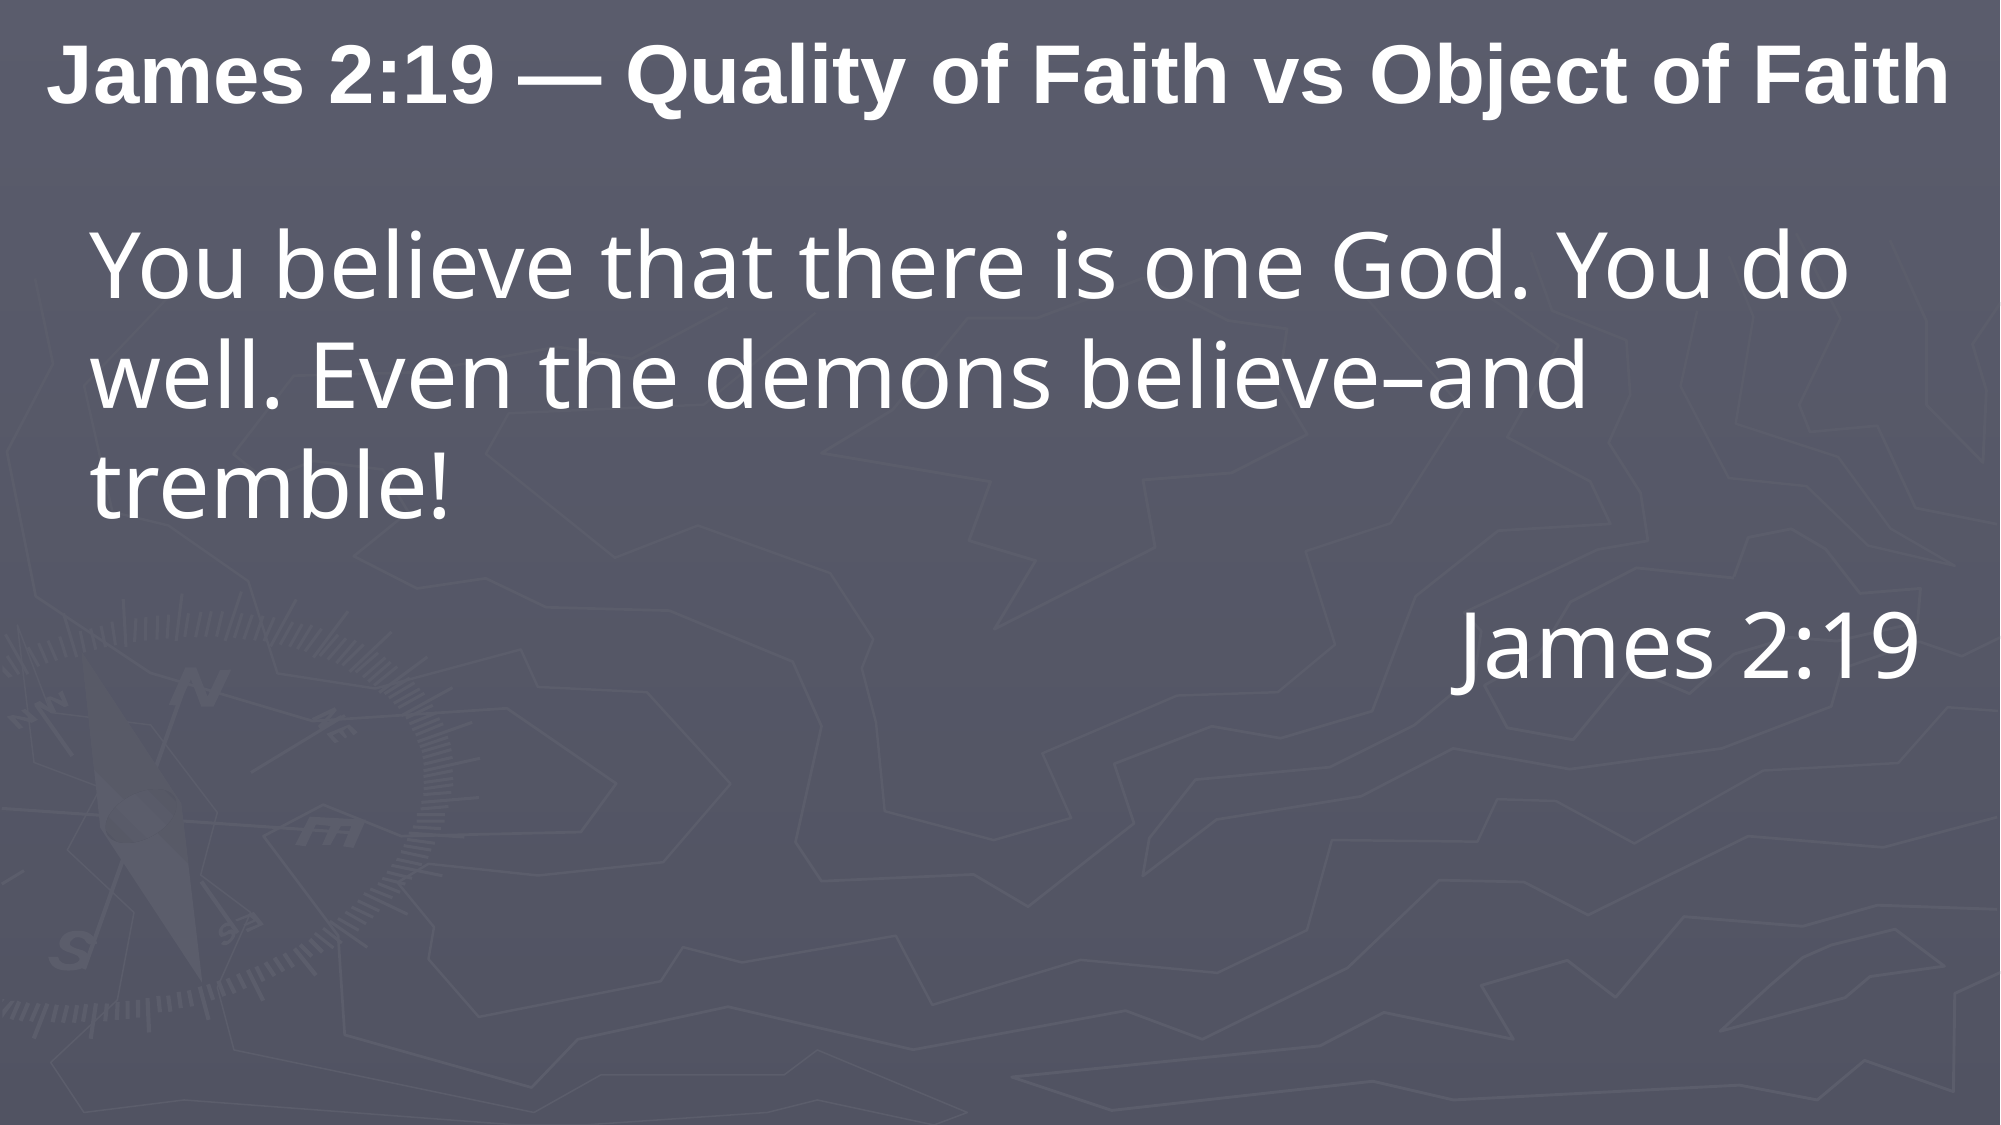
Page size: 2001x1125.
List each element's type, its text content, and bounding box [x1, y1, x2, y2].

text_box You believe that there is one God. You do well. Even the demons believe–and tremble! James 2:19 [74, 200, 1938, 705]
text_box James 2:19 — Quality of Faith vs Object of Faith [0, 12, 2000, 128]
